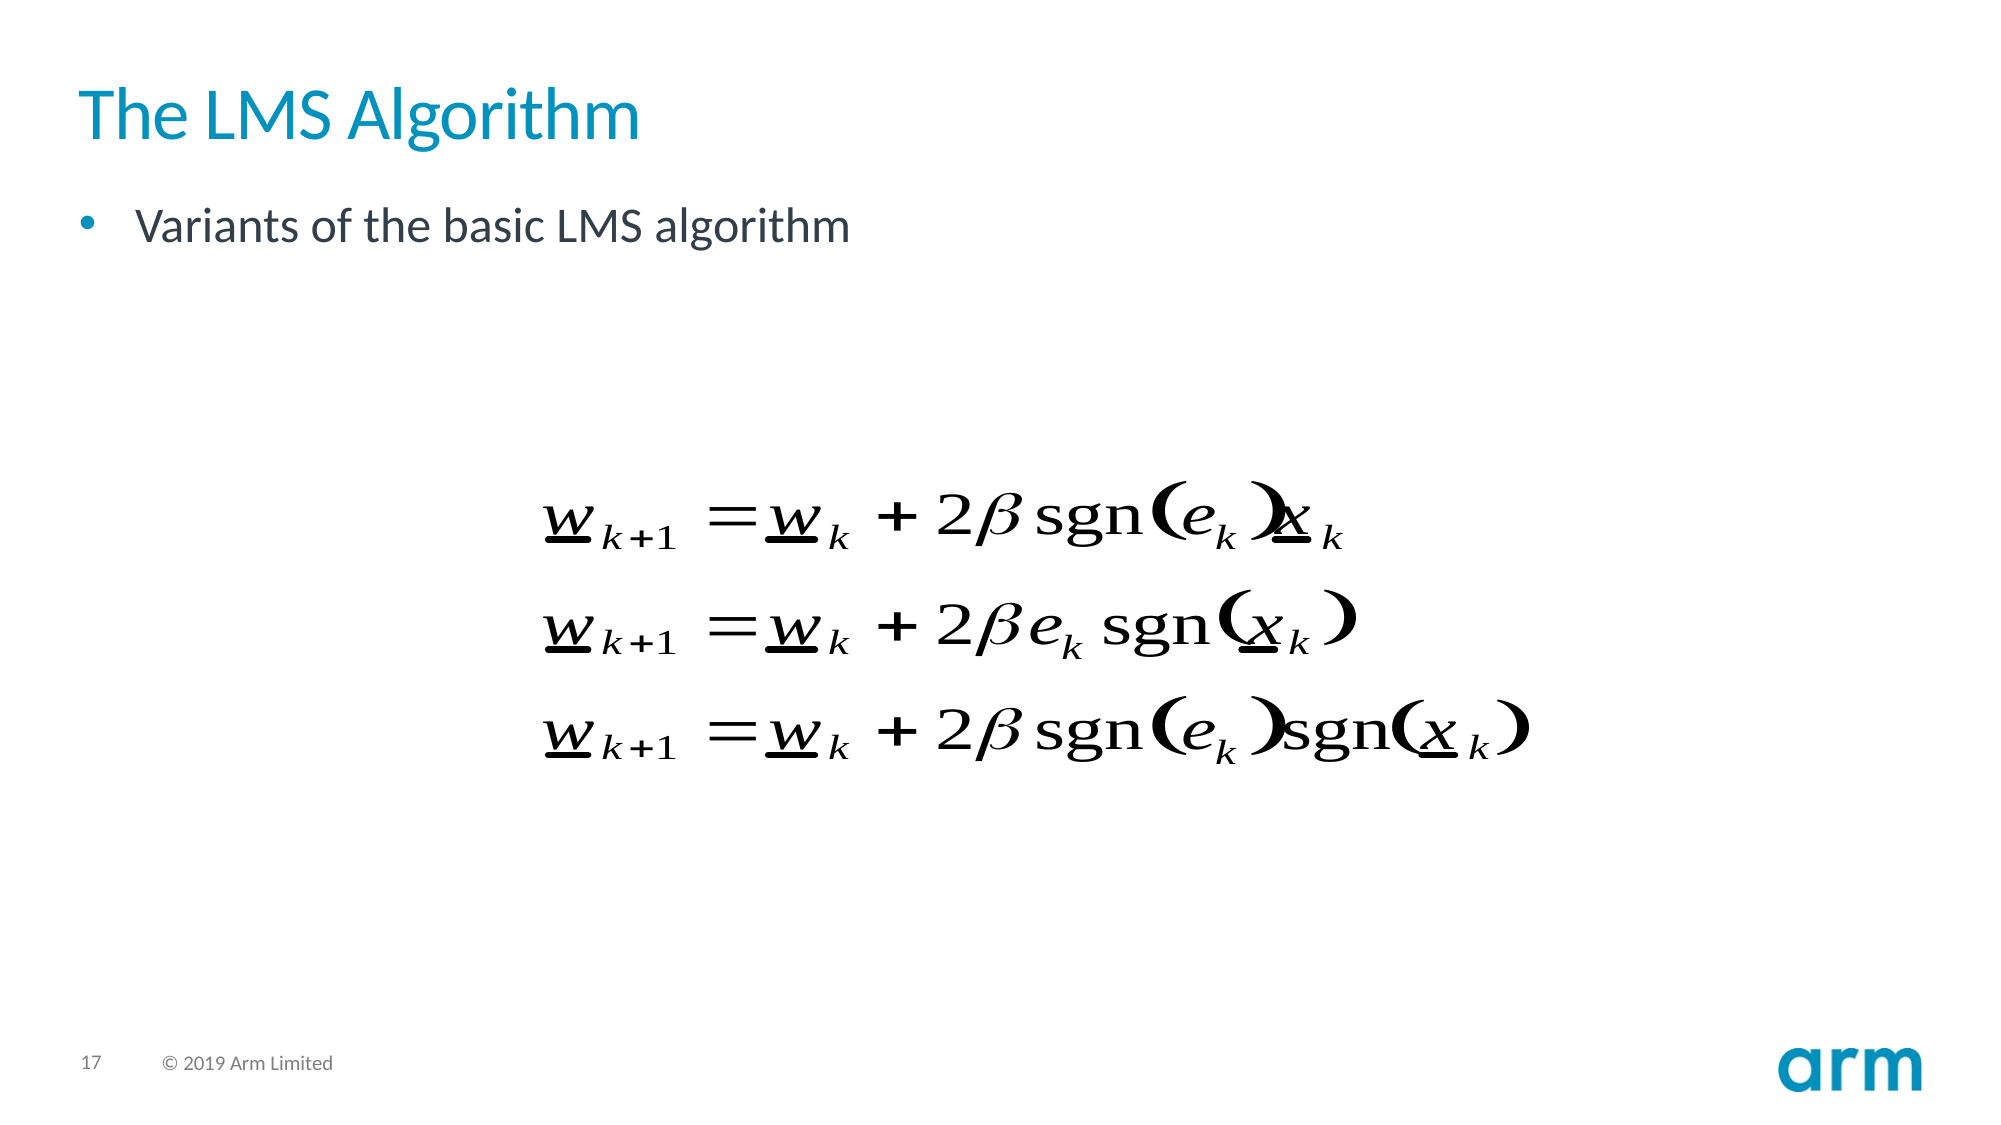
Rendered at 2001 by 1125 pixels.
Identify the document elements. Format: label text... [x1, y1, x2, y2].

picture [1889, 1048, 1903, 1053]
picture [1911, 1048, 1922, 1062]
title The LMS Algorithm [78, 78, 1922, 186]
picture [1803, 1048, 1922, 1092]
picture [1778, 1072, 1794, 1092]
picture [1778, 1048, 1794, 1067]
list Variants of the basic LMS algorithm [78, 192, 1922, 1004]
picture [1788, 1056, 1812, 1083]
picture [534, 479, 1535, 780]
